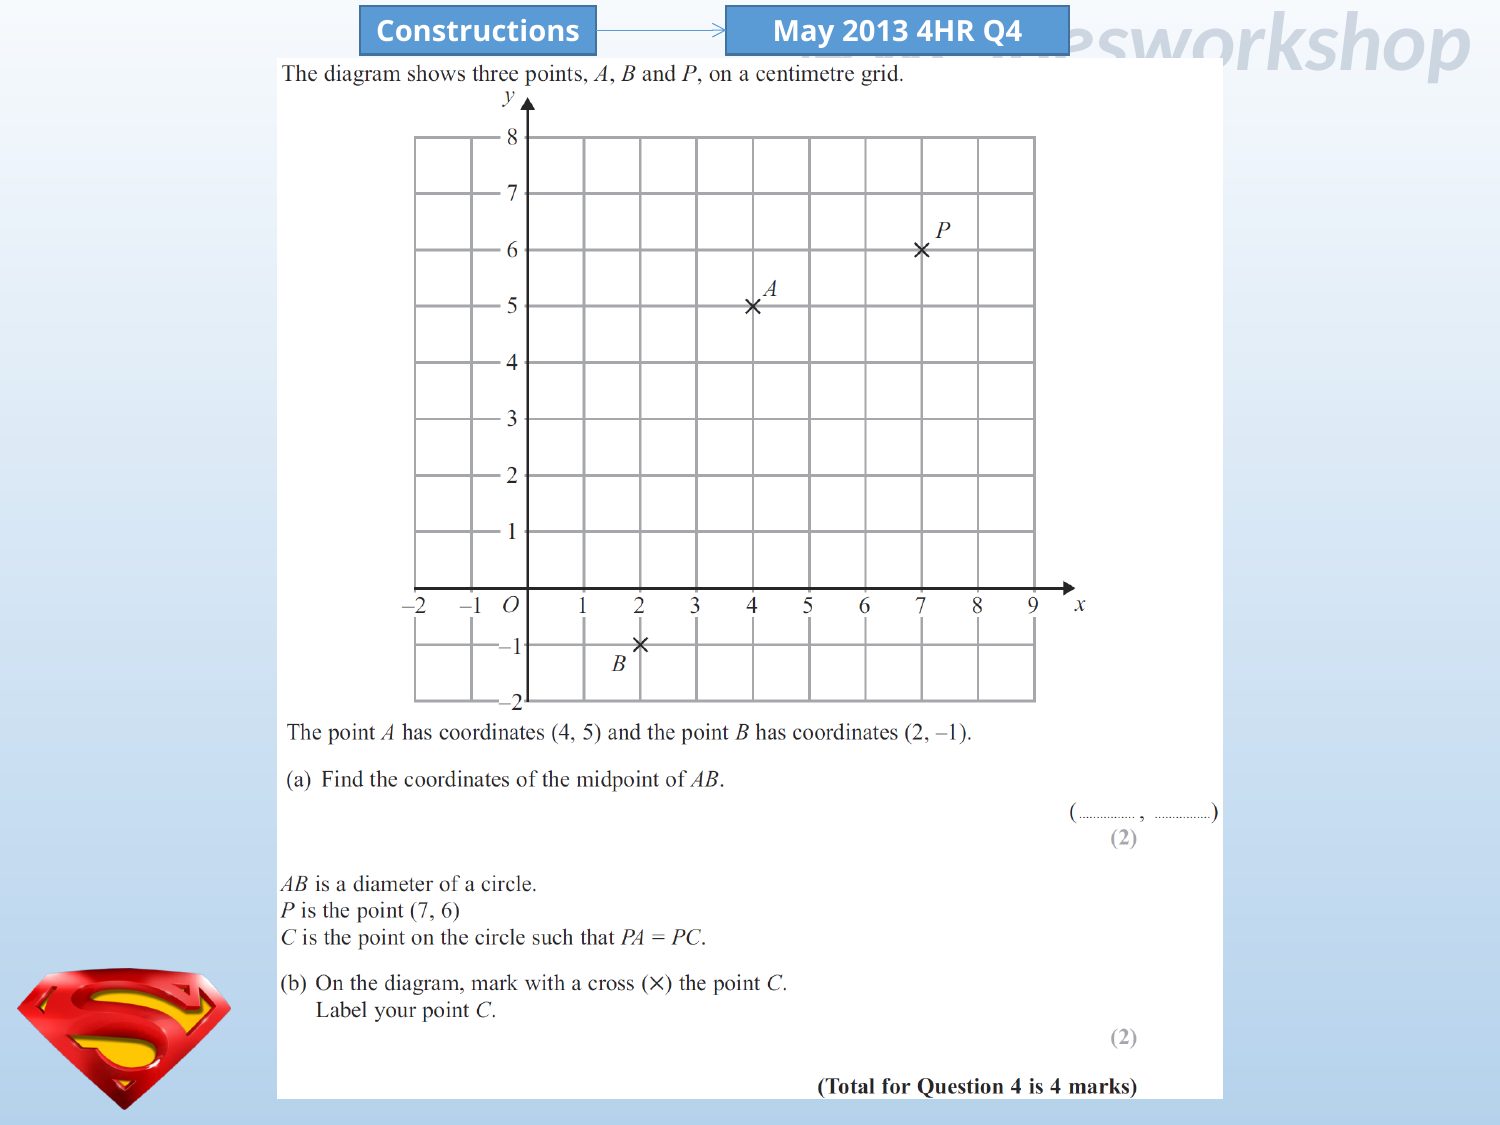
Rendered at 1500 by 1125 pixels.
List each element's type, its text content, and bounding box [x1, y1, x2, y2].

text_box Constructions [359, 5, 597, 56]
text_box May 2013 4HR Q4 [725, 5, 1070, 56]
picture [17, 968, 231, 1110]
picture [277, 58, 1223, 1099]
